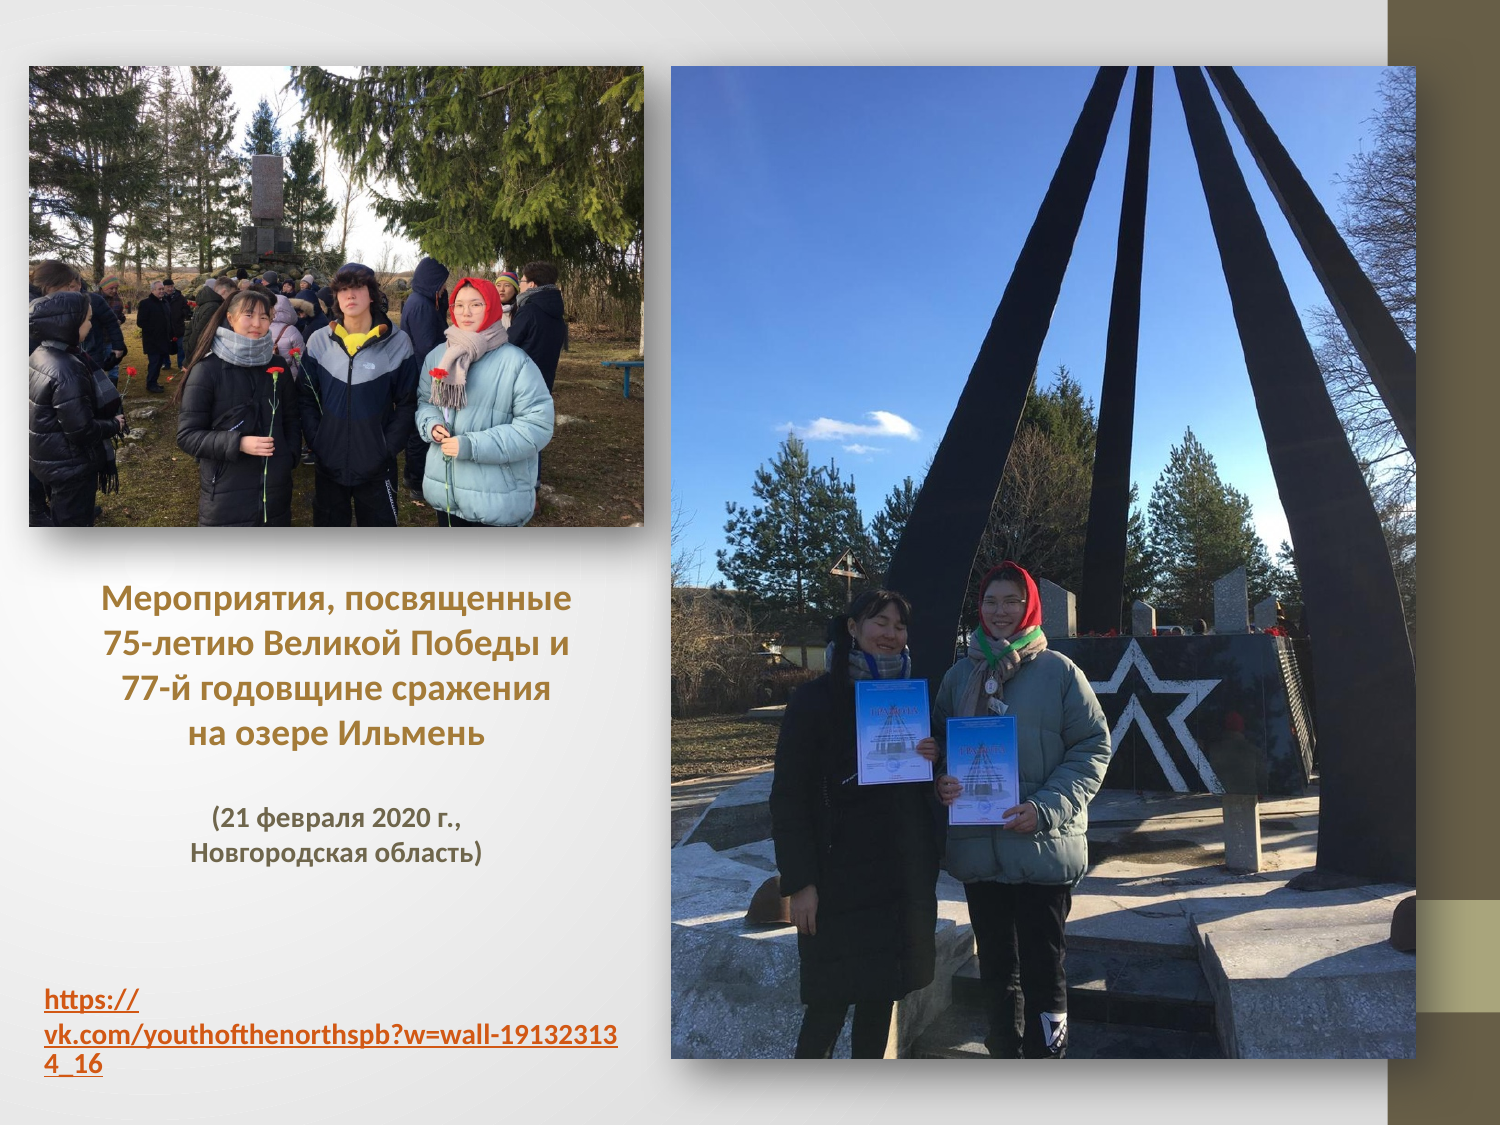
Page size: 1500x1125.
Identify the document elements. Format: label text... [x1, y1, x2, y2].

text_box https://vk.com/youthofthenorthspb?w=wall-191323134_16 [29, 972, 644, 1058]
text_box Мероприятия, посвященные 75-летию Великой Победы и 77-й годовщине сражения на озере Ильмень (21 февраля 2020 г., Новгородская область) [29, 565, 644, 876]
picture [670, 65, 1417, 1060]
picture [28, 65, 645, 528]
